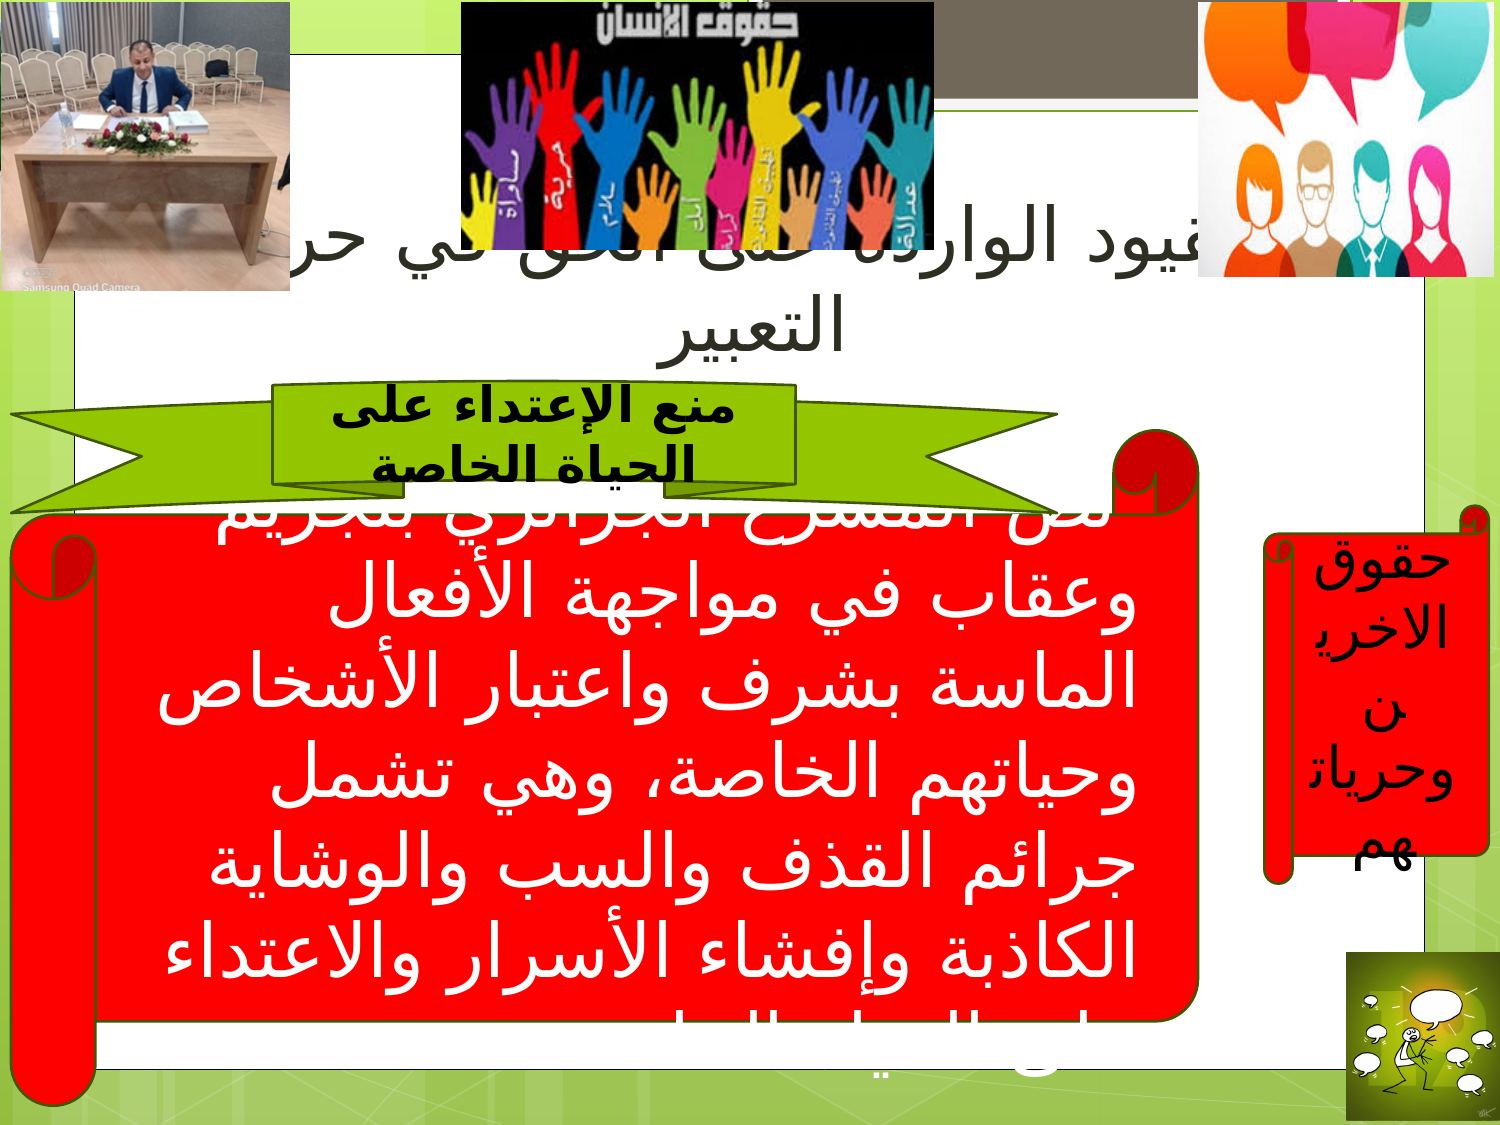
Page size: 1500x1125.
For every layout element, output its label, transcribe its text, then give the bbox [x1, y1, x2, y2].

text_box نص المشرع الجزائري بتجريم وعقاب في مواجهة الأفعال الماسة بشرف واعتبار الأشخاص وحياتهم الخاصة، وهي تشمل جرائم القذف والسب والوشاية الكاذبة وإفشاء الأسرار والاعتداء على الحياة الخاصة. [9, 428, 1200, 1108]
picture [1346, 952, 1500, 1122]
picture [461, 2, 934, 250]
picture [0, 2, 290, 291]
title القيود الواردة على الحق في حرية التعبير [166, 109, 1319, 374]
text_box منع الإعتداء على الحياة الخاصة [9, 379, 1059, 515]
text_box حقوق الاخرين وحرياتهم [1263, 504, 1491, 885]
picture [1197, 2, 1494, 277]
